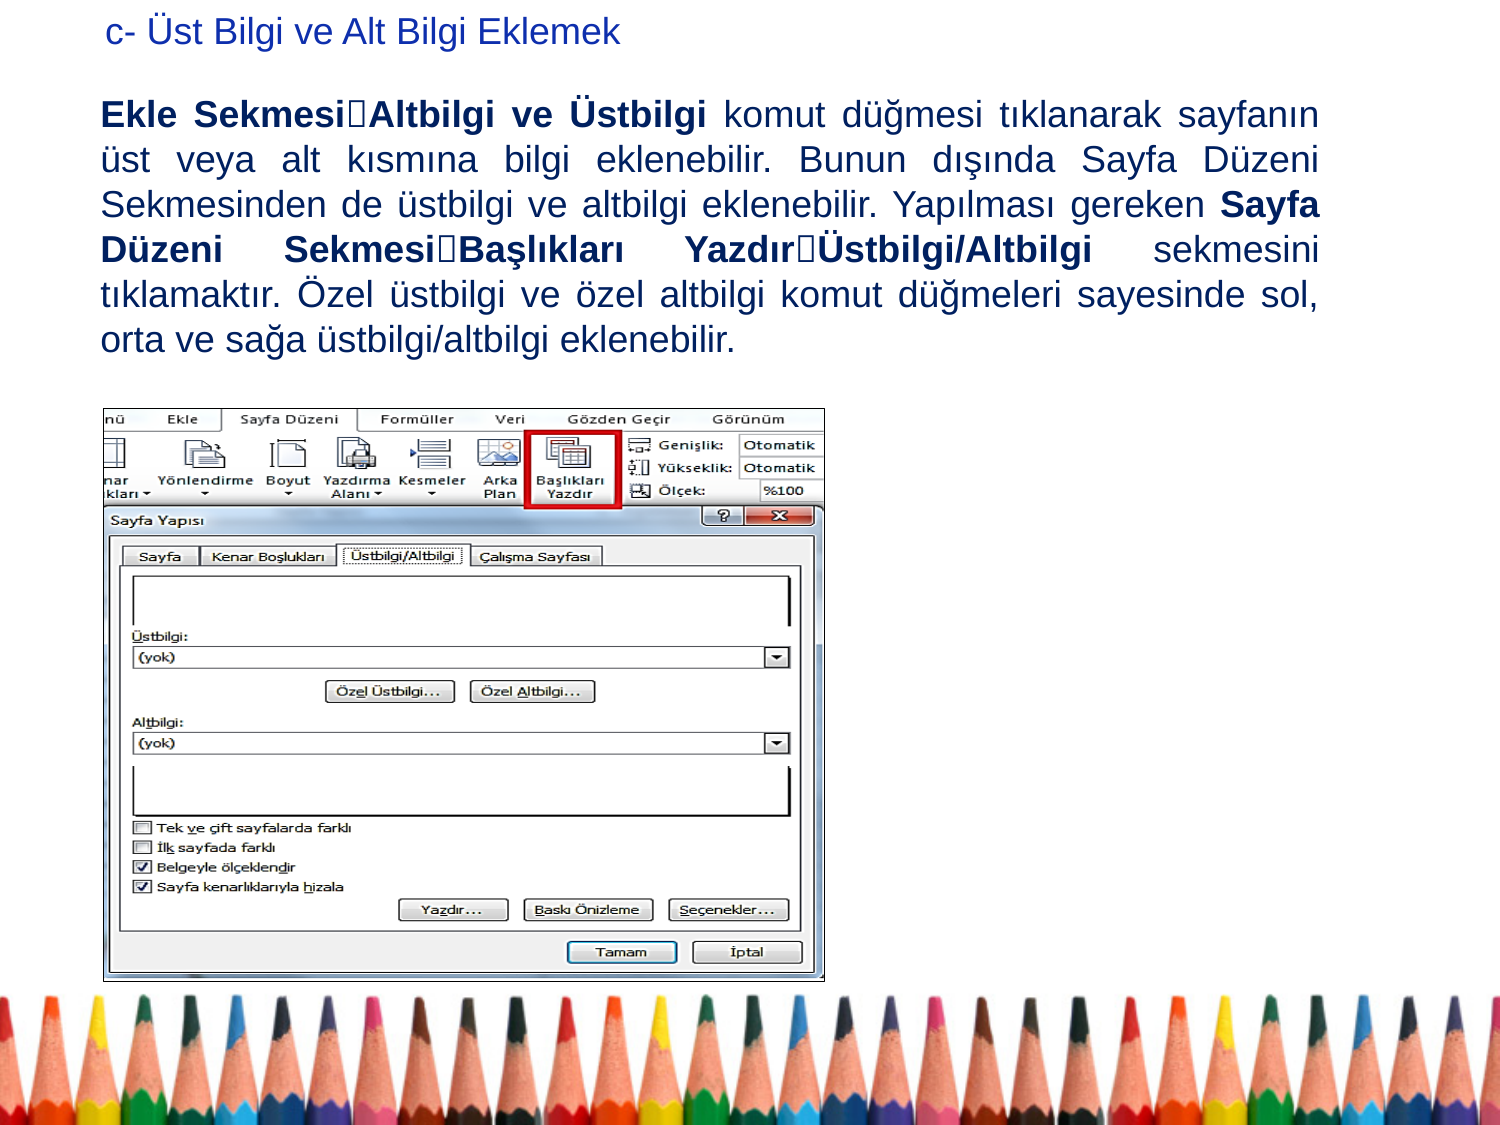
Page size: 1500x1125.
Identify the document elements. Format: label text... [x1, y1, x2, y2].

text_box Ekle SekmesiAltbilgi ve Üstbilgi komut düğmesi tıklanarak sayfanın üst veya alt kısmına bilgi eklenebilir. Bunun dışında Sayfa Düzeni Sekmesinden de üstbilgi ve altbilgi eklenebilir. Yapılması gereken Sayfa Düzeni SekmesiBaşlıkları YazdırÜstbilgi/Altbilgi sekmesini tıklamaktır. Özel üstbilgi ve özel altbilgi komut düğmeleri sayesinde sol, orta ve sağa üstbilgi/altbilgi eklenebilir. [85, 83, 1335, 368]
picture [0, 0, 1500, 1125]
text_box c- Üst Bilgi ve Alt Bilgi Eklemek [90, 0, 636, 60]
